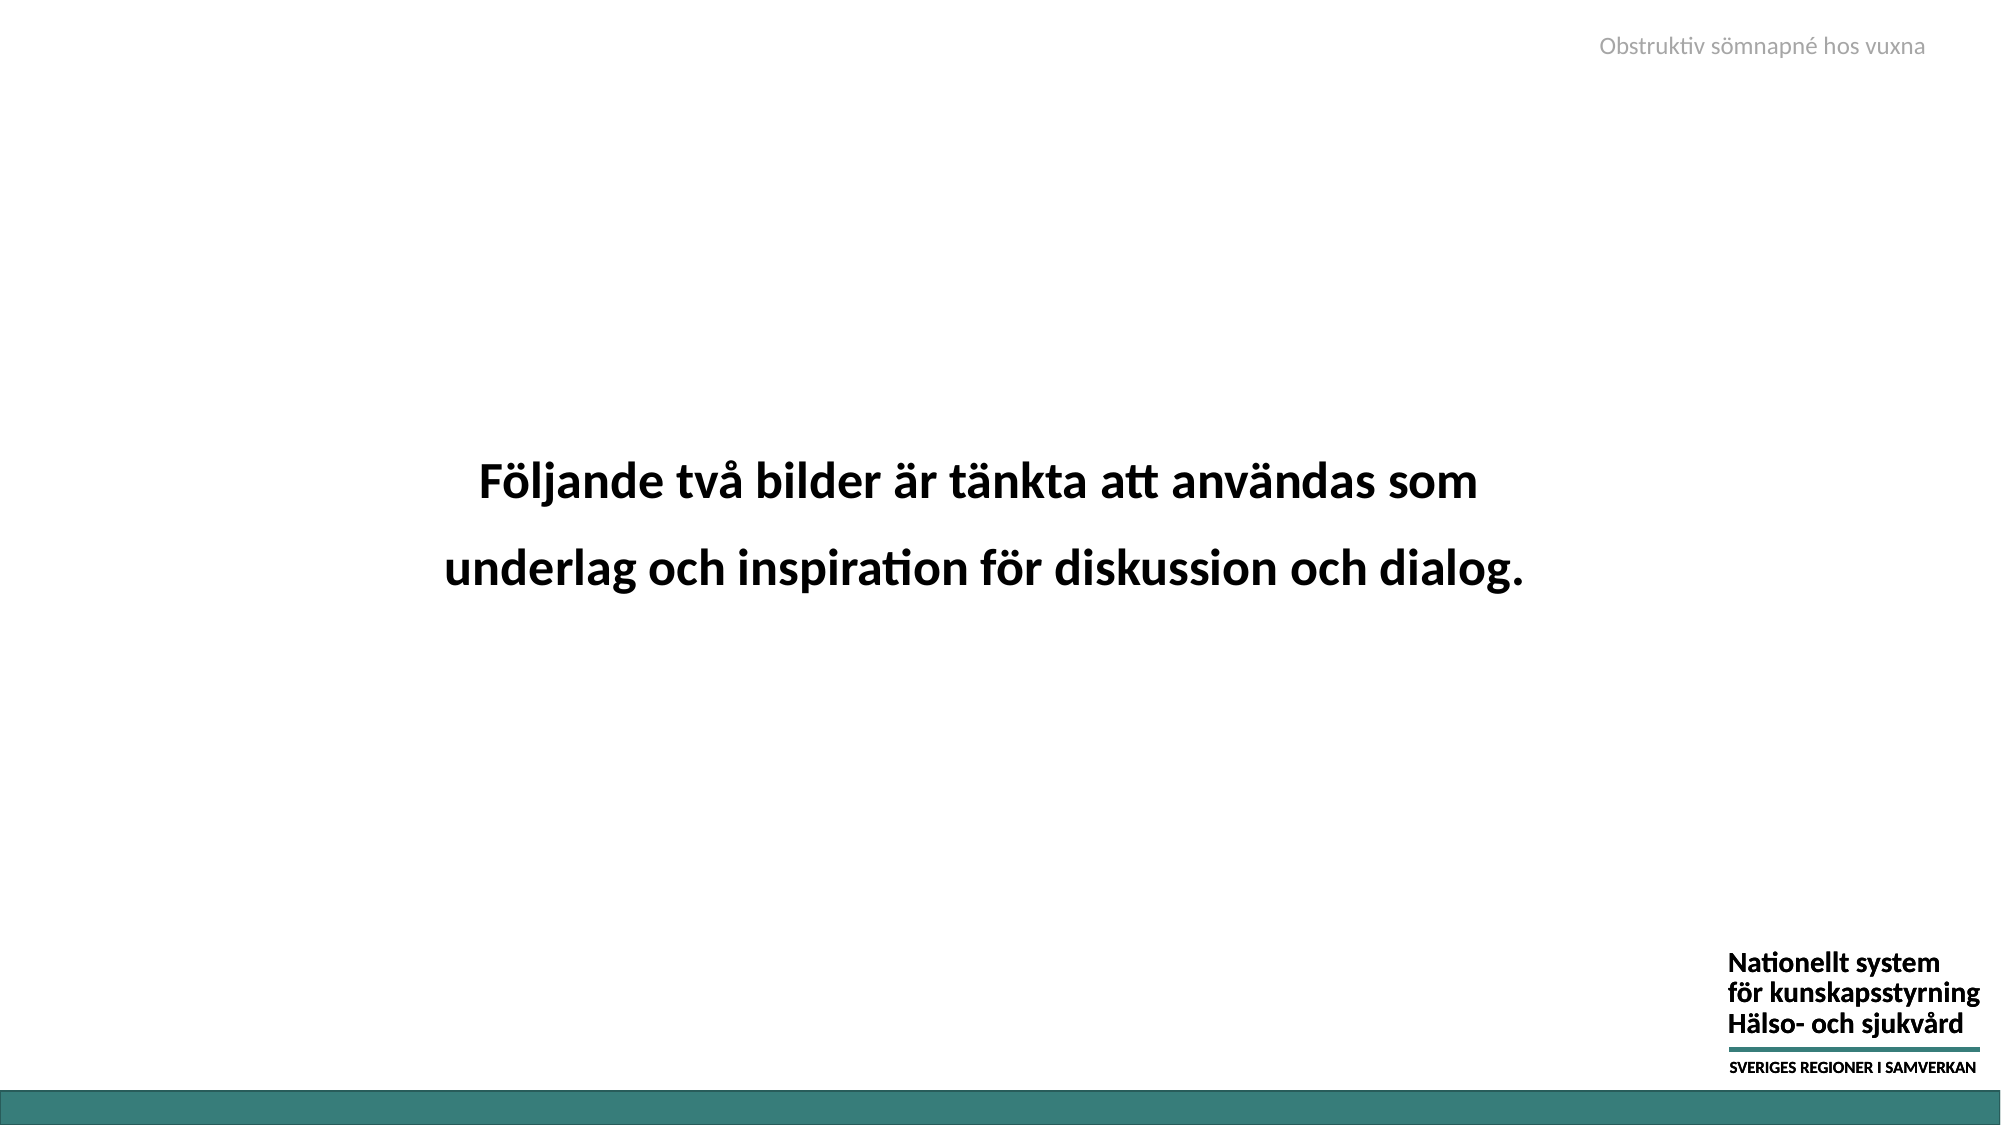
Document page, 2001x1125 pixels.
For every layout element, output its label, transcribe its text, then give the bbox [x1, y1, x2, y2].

list Följande två bilder är tänkta att användas som underlag och inspiration för diskussion och dialog. [189, 426, 1782, 605]
text_box Obstruktiv sömnapné hos vuxna [1584, 22, 1945, 67]
